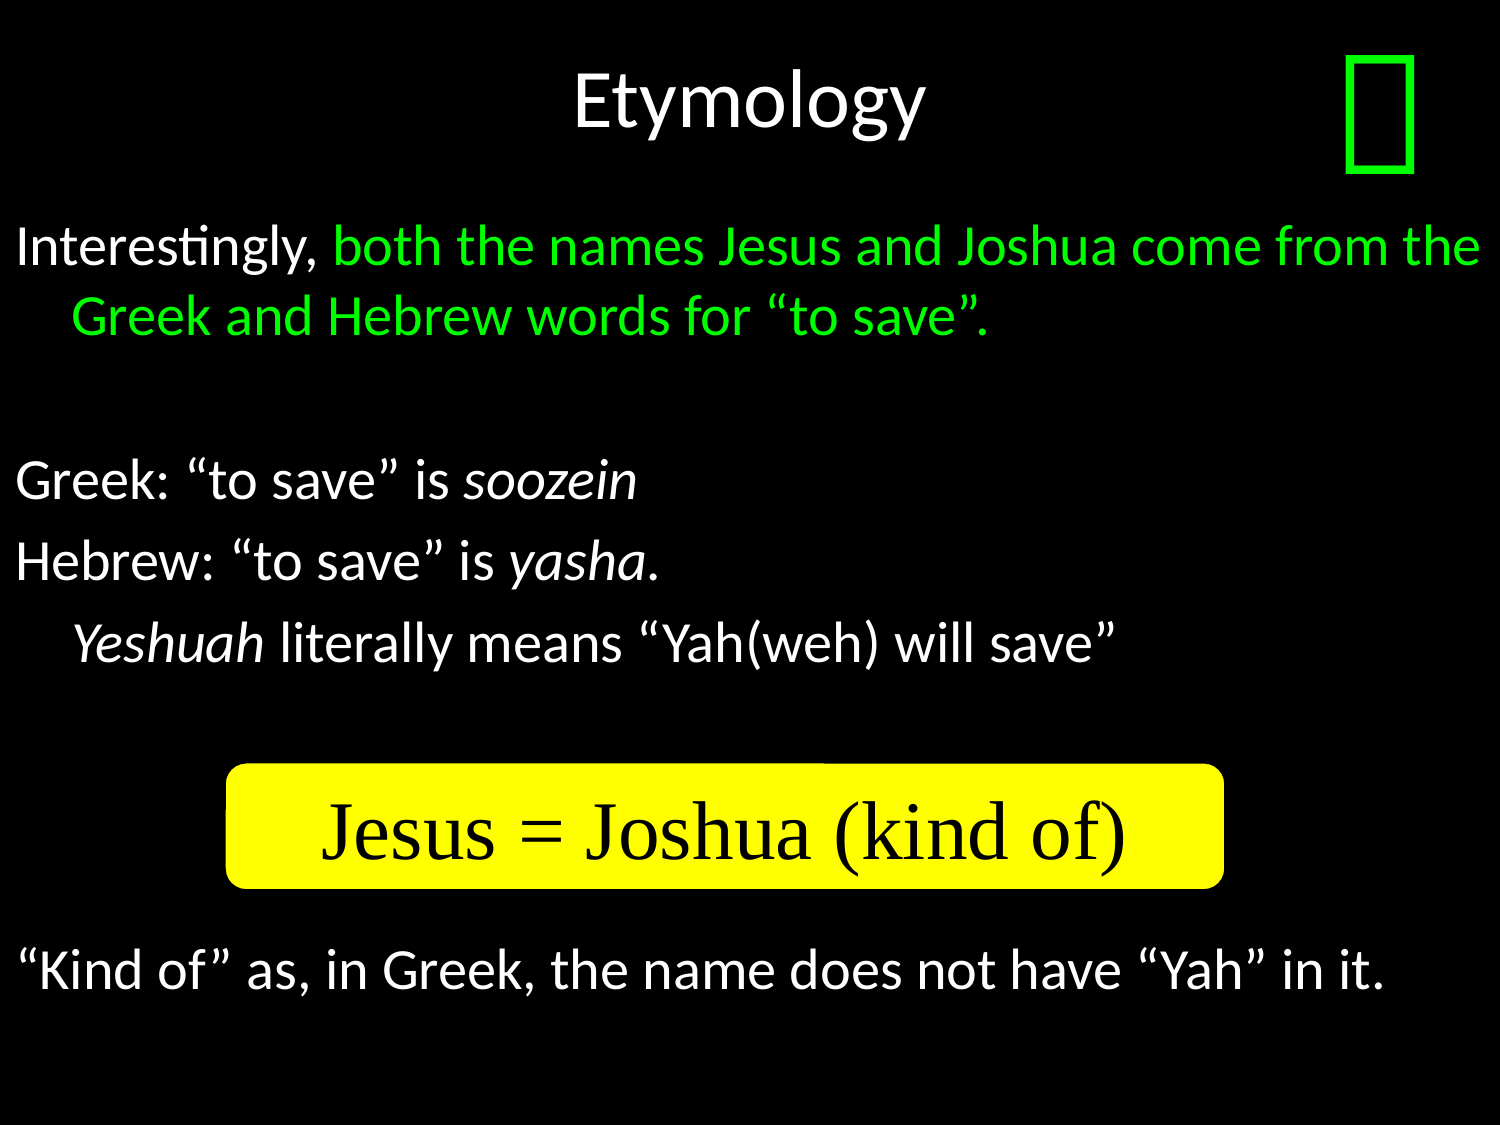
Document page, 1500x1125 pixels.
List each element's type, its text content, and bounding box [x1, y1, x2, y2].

title Etymology [0, 0, 1261, 188]
list Interestingly, both the names Jesus and Joshua come from the Greek and Hebrew words for “to save”. Greek: “to save” is soozein Hebrew: “to save” is yasha. Yeshuah literally means “Yah(weh) will save” “Kind of” as, in Greek, the name does not have “Yah” in it. [0, 200, 1500, 1125]
text_box Jesus = Joshua (kind of) [224, 762, 1225, 890]
text_box  [1261, 0, 1500, 215]
